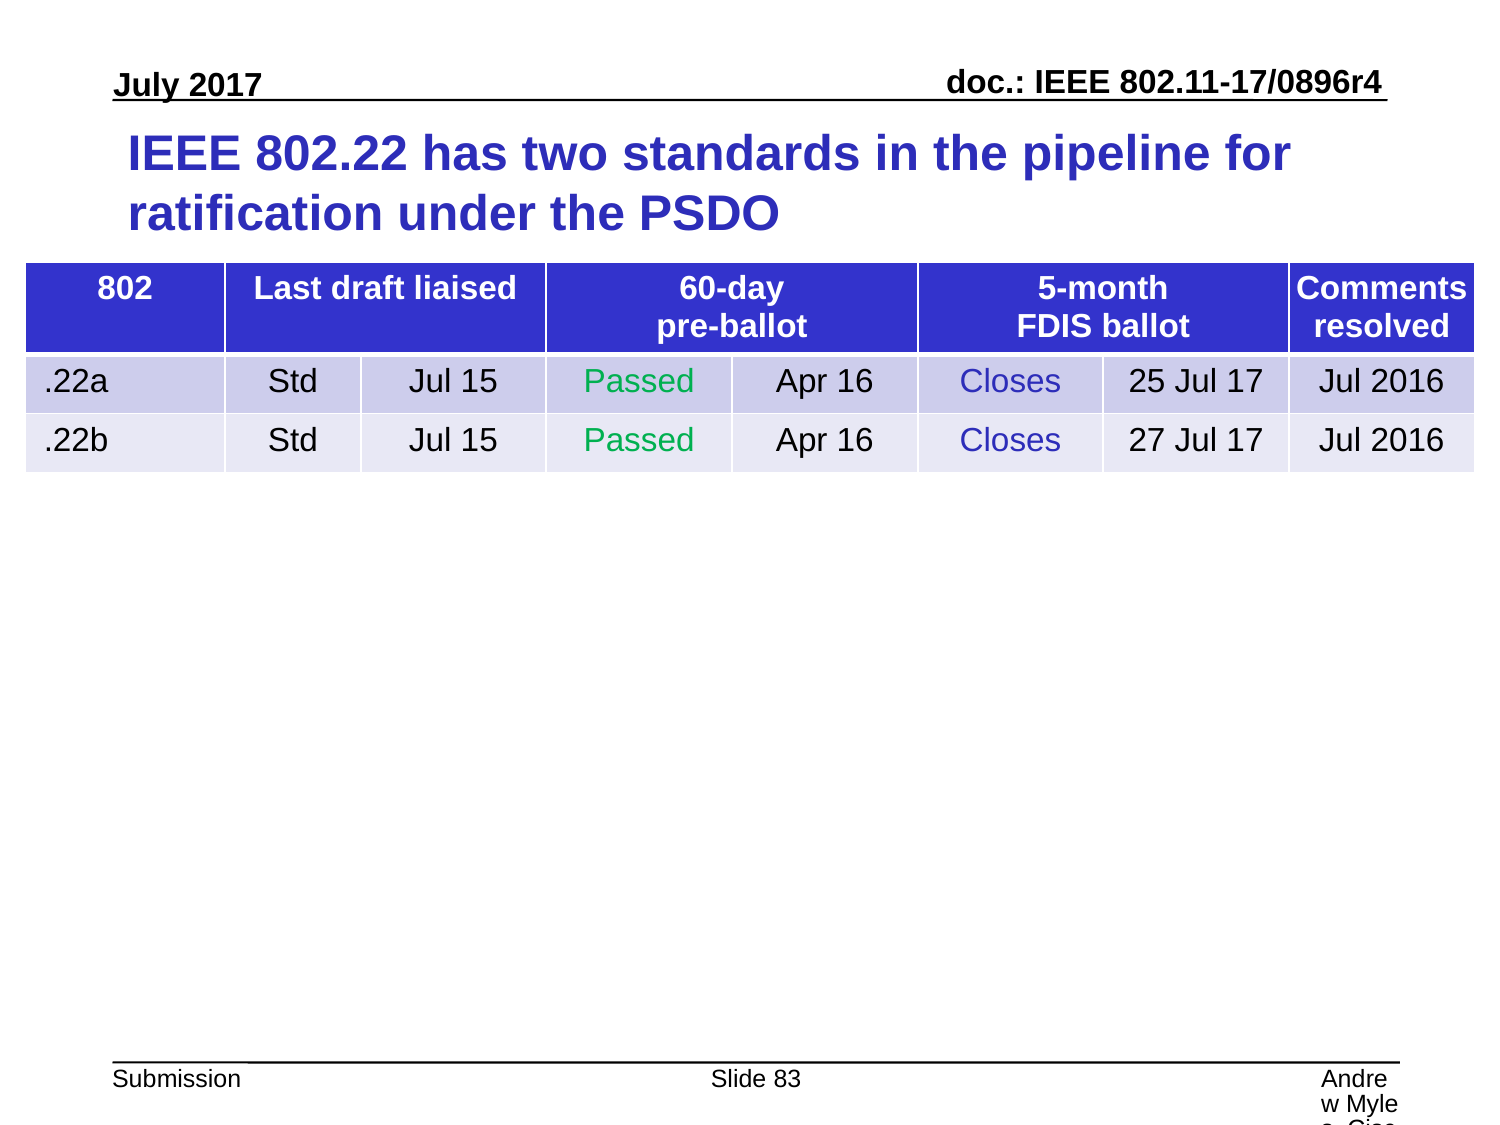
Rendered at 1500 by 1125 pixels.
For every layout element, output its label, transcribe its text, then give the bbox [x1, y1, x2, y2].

slide_number Slide 83 [709, 1061, 803, 1093]
table_cell 25 Jul 17 [1104, 357, 1288, 413]
table_cell .22a [26, 357, 224, 413]
table_cell .22b [26, 414, 224, 472]
table_header Last draft liaised [226, 263, 545, 352]
table_header 60-day pre-ballot [547, 263, 917, 352]
table_cell Closes [919, 414, 1102, 472]
table_cell Apr 16 [733, 357, 917, 413]
table_cell Closes [919, 357, 1102, 413]
table_cell Std [226, 414, 360, 472]
table_cell Jul 2016 [1290, 414, 1474, 472]
table_header 802 [26, 263, 224, 352]
table_header 5-month FDIS ballot [919, 263, 1288, 352]
table_cell Jul 2016 [1290, 357, 1474, 413]
footer Andrew Myles, Cisco [1320, 1061, 1402, 1093]
table_cell Jul 15 [362, 414, 545, 472]
table_cell Jul 15 [362, 357, 545, 413]
table_cell 27 Jul 17 [1104, 414, 1288, 472]
table_cell Passed [547, 414, 731, 472]
table_cell Passed [547, 357, 731, 413]
table_header Comments resolved [1290, 263, 1474, 352]
table_cell Std [226, 357, 360, 413]
table_cell Apr 16 [733, 414, 917, 472]
title IEEE 802.22 has two standards in the pipeline for ratification under the PSDO [112, 112, 1388, 262]
